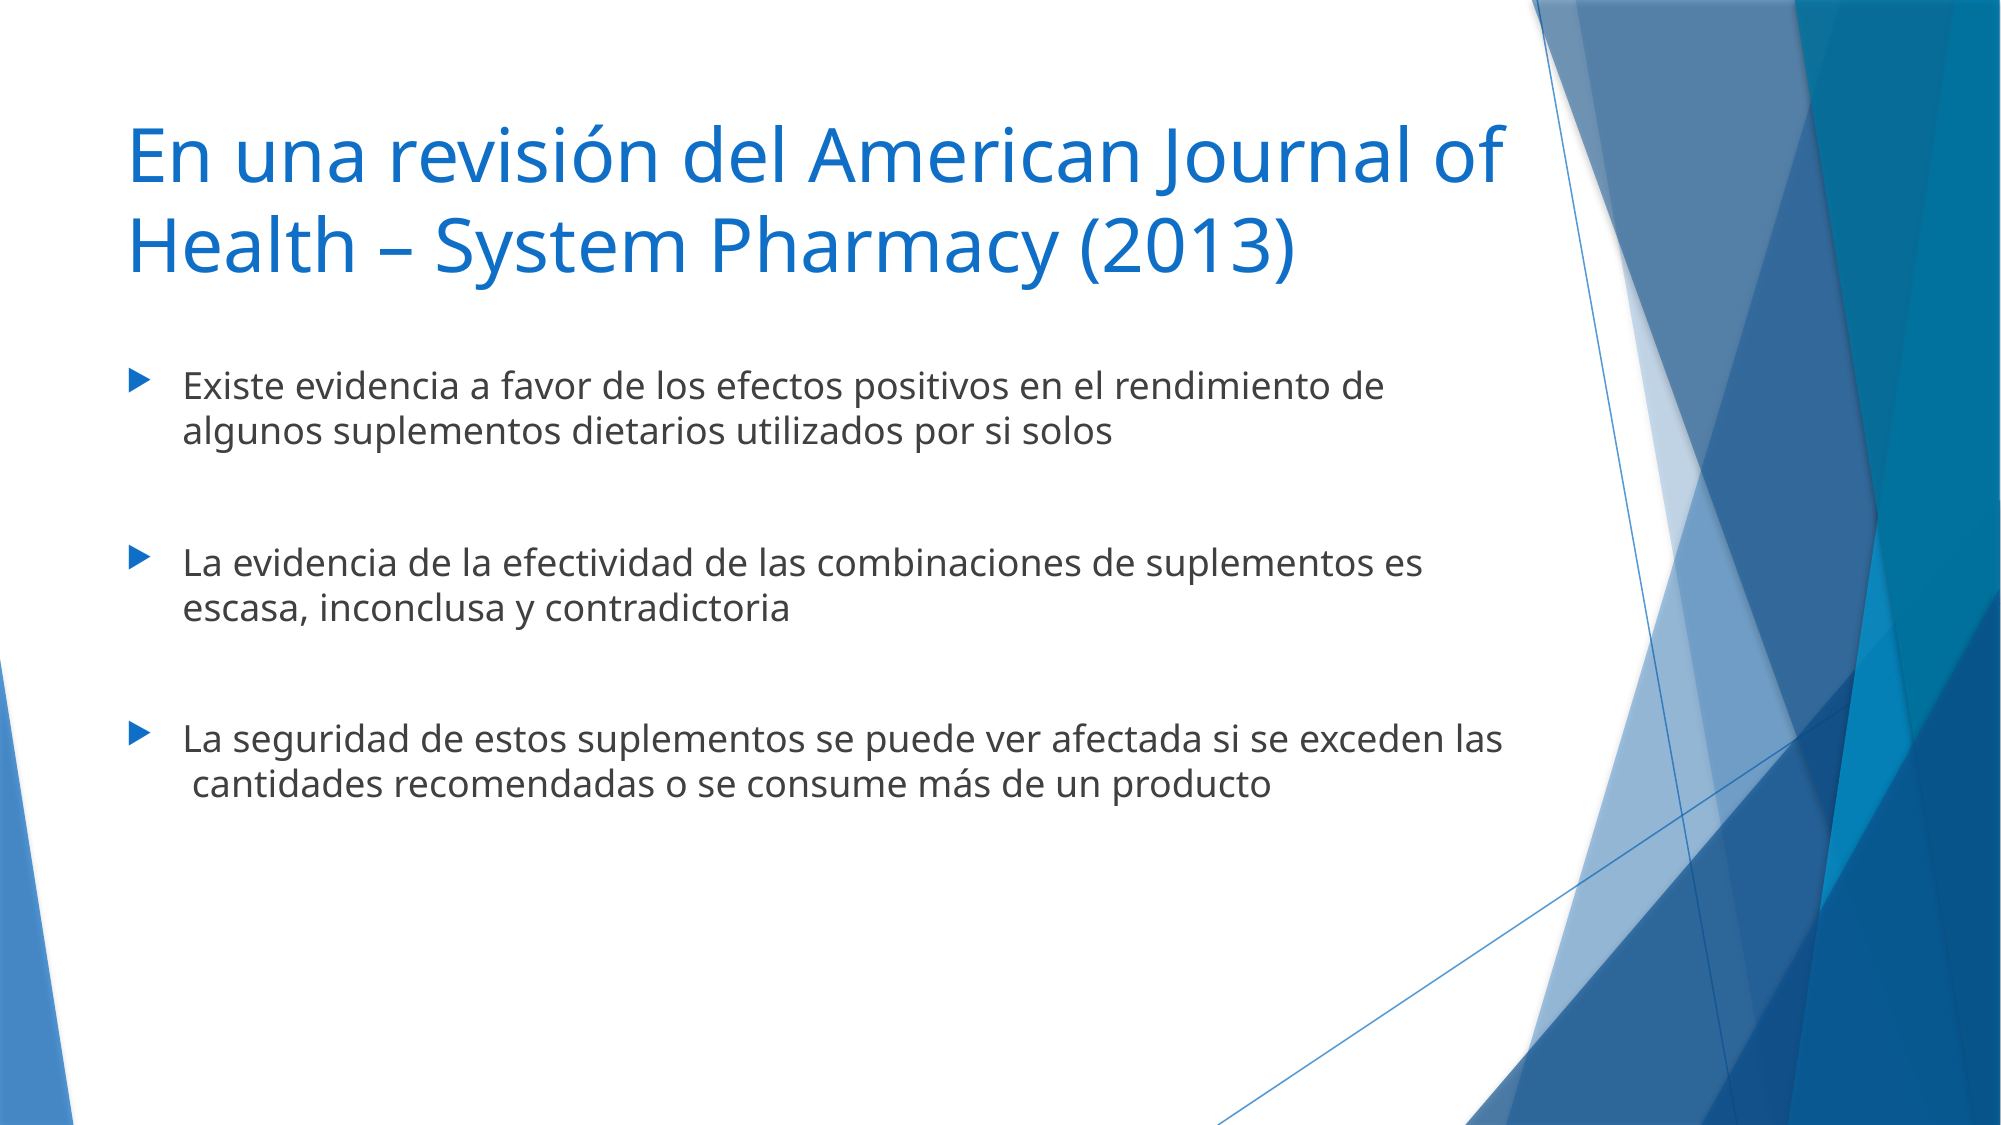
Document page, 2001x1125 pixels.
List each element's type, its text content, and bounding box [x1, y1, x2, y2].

title En una revisión del American Journal of Health – System Pharmacy (2013) [111, 99, 1522, 317]
list Existe evidencia a favor de los efectos positivos en el rendimiento de algunos suplementos dietarios utilizados por si solos La evidencia de la efectividad de las combinaciones de suplementos es escasa, inconclusa y contradictoria La seguridad de estos suplementos se puede ver afectada si se exceden las cantidades recomendadas o se consume más de un producto [111, 354, 1522, 1016]
